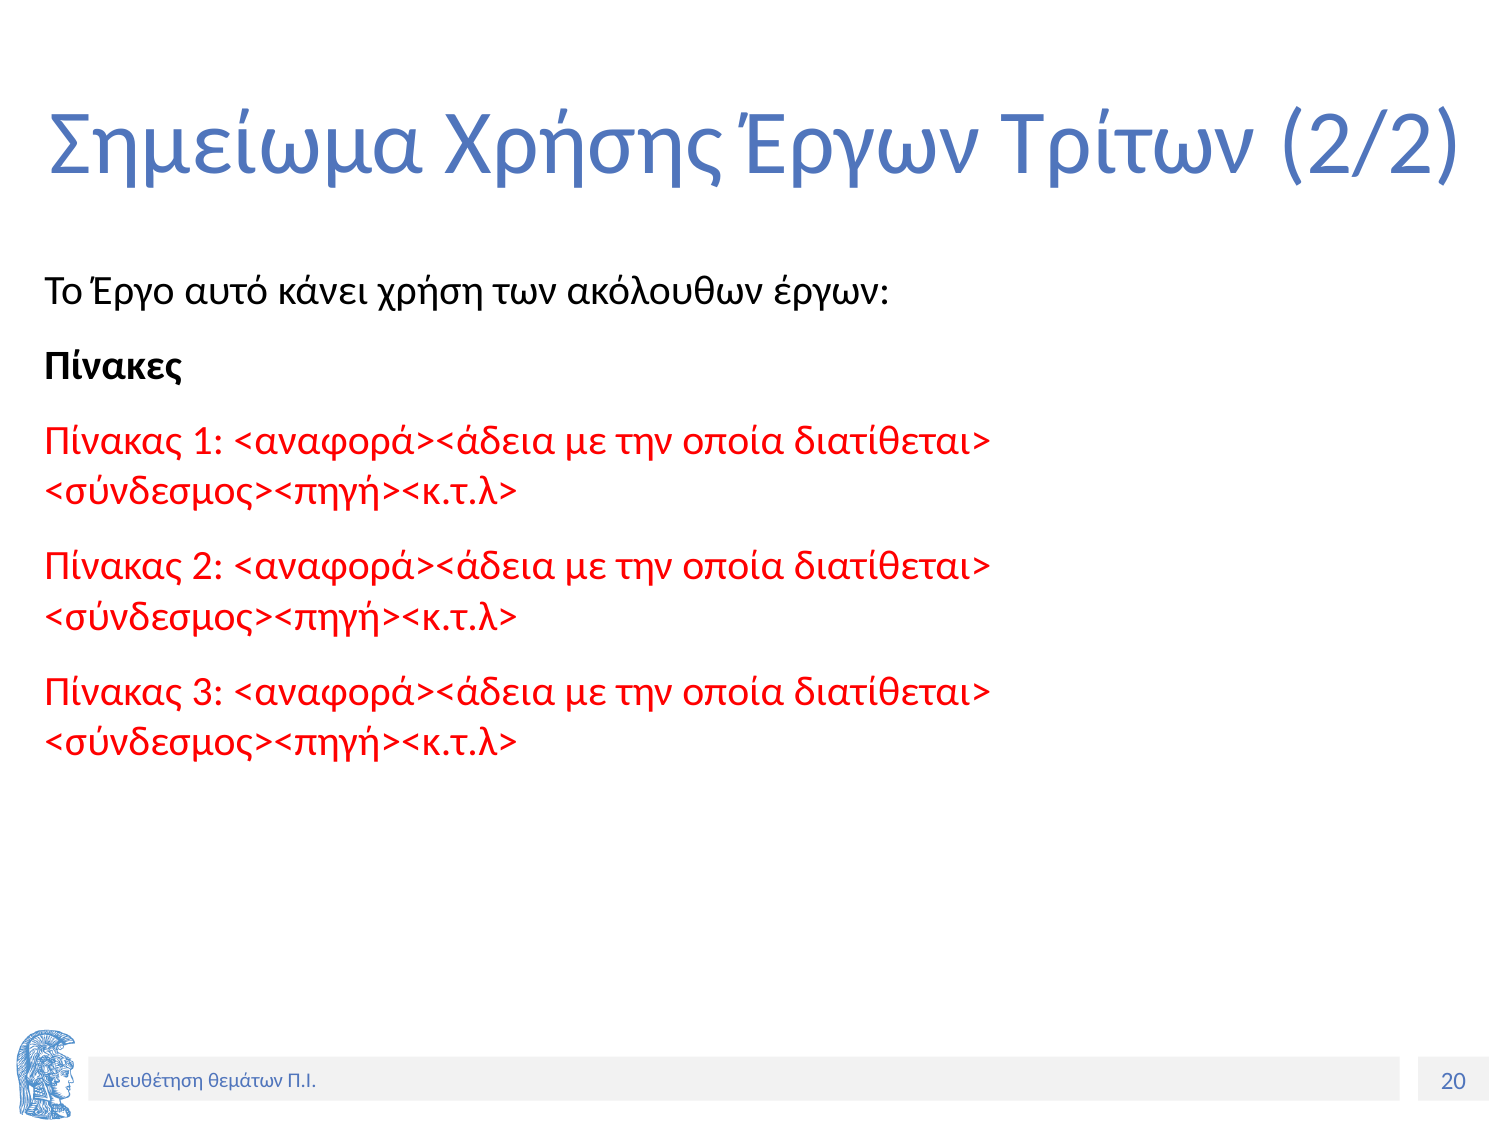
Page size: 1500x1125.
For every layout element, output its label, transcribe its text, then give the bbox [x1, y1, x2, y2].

picture [9, 1026, 81, 1120]
title Σημείωμα Χρήσης Έργων Τρίτων (2/2) [29, 42, 1483, 231]
list Το Έργο αυτό κάνει χρήση των ακόλουθων έργων: Πίνακες Πίνακας 1: <αναφορά><άδεια με την οποία διατίθεται> <σύνδεσμος><πηγή><κ.τ.λ> Πίνακας 2: <αναφορά><άδεια με την οποία διατίθεται> <σύνδεσμος><πηγή><κ.τ.λ> Πίνακας 3: <αναφορά><άδεια με την οποία διατίθεται> <σύνδεσμος><πηγή><κ.τ.λ> [29, 255, 1459, 998]
